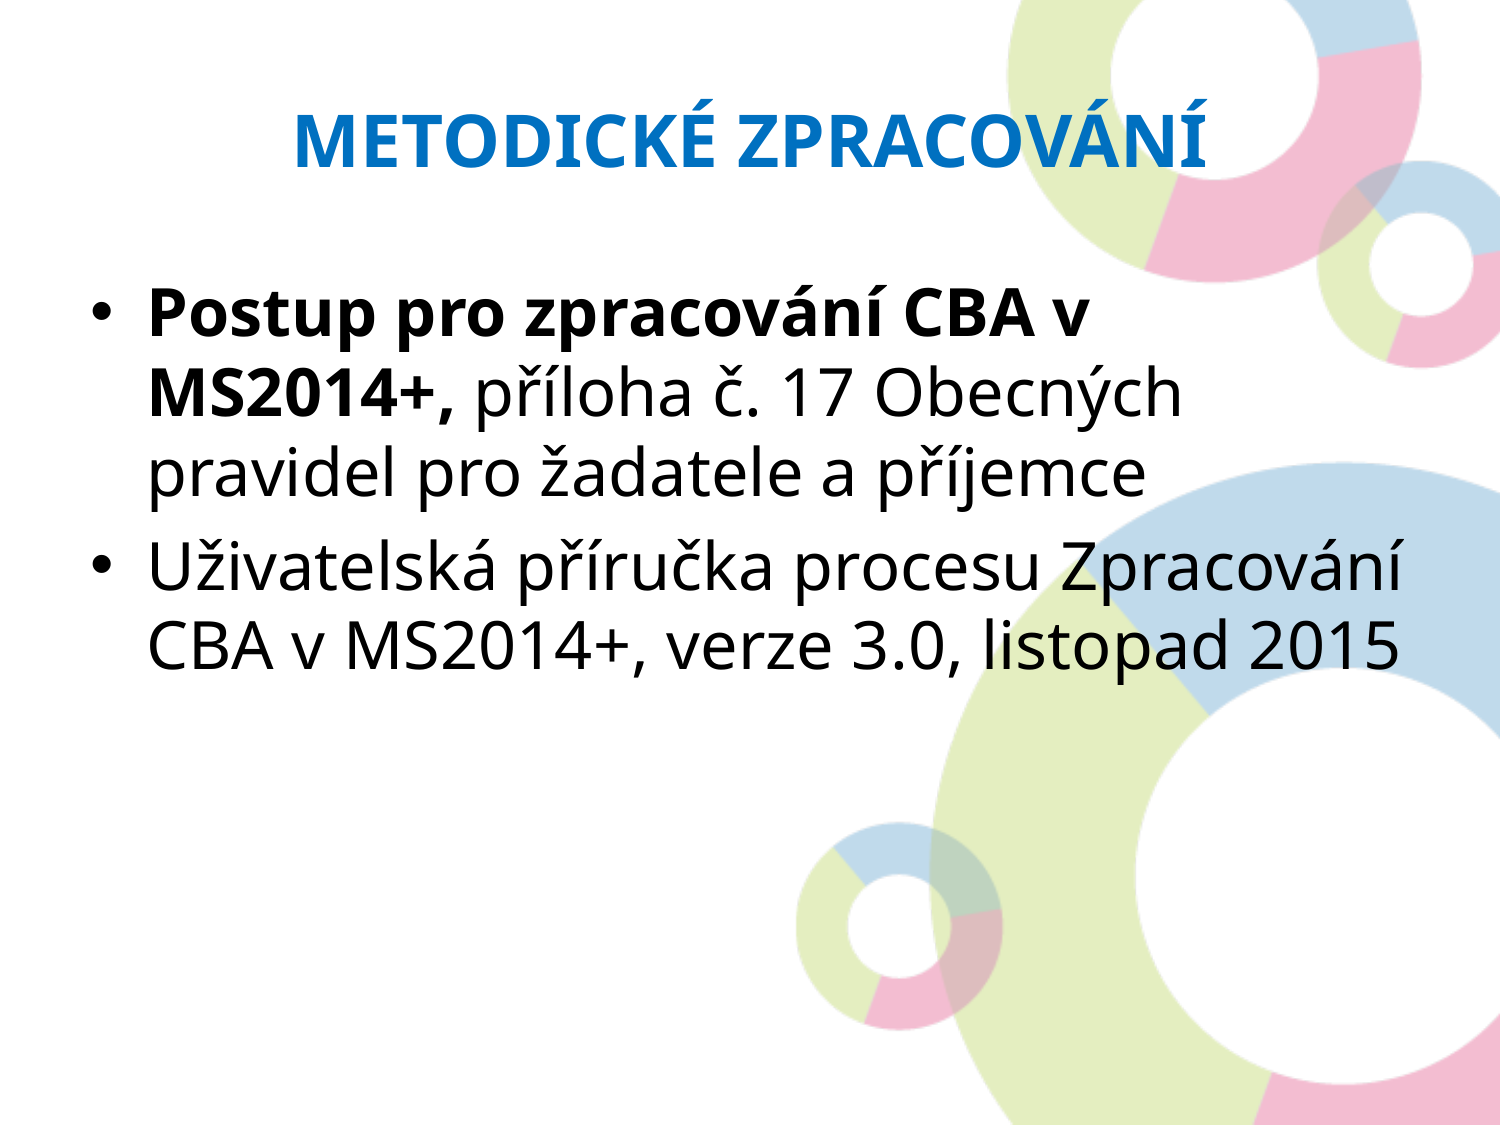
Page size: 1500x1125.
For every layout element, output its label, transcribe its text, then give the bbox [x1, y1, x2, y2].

title Metodické zpracování [75, 45, 1425, 233]
list Postup pro zpracování CBA v MS2014+, příloha č. 17 Obecných pravidel pro žadatele a příjemce Uživatelská příručka procesu Zpracování CBA v MS2014+, verze 3.0, listopad 2015 [75, 262, 1425, 1005]
